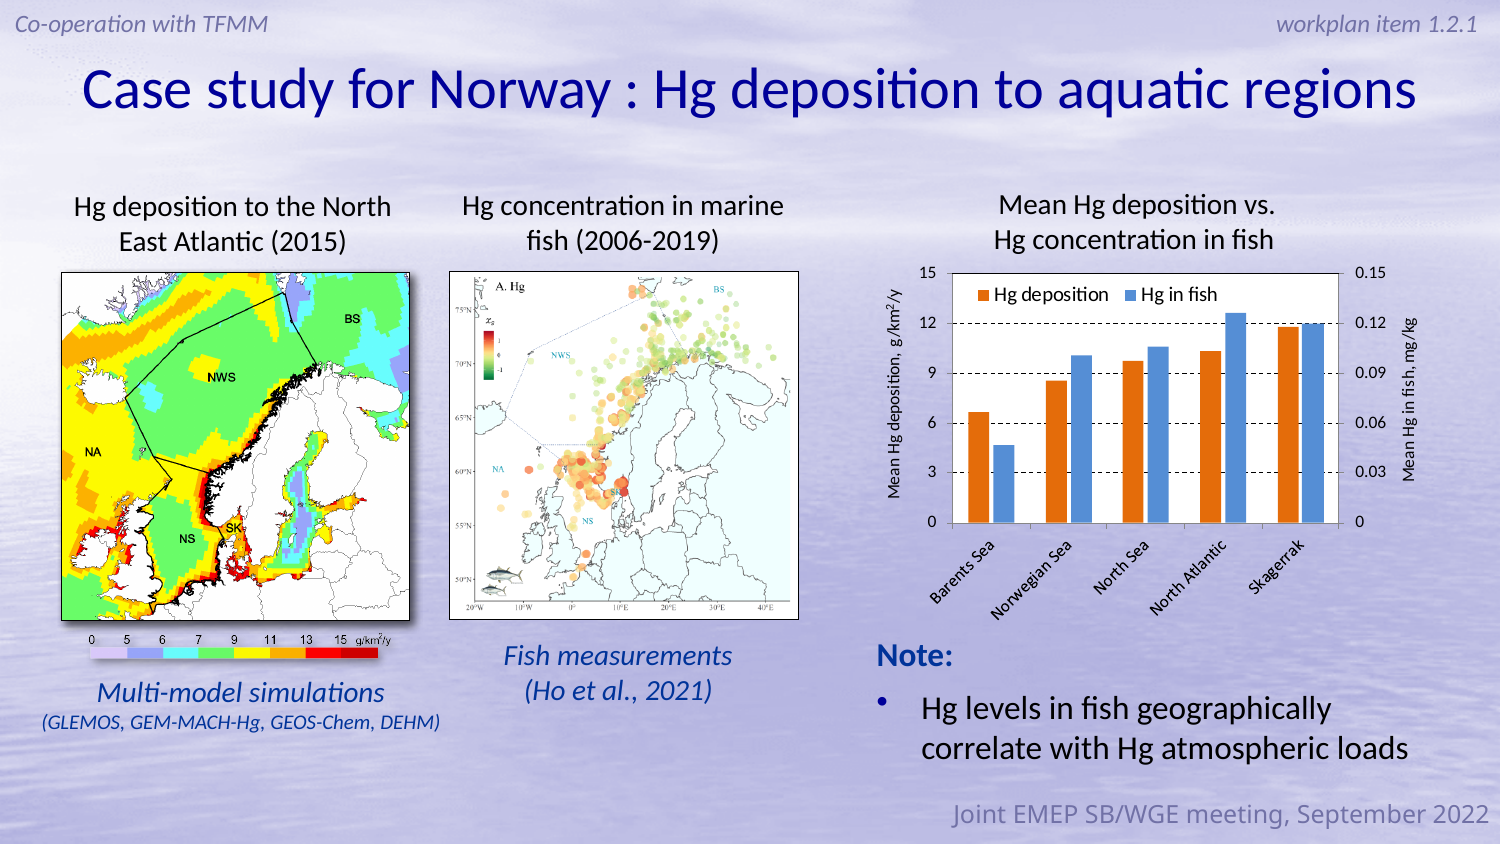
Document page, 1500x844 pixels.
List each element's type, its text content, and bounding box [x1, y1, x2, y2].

text_box Case study for Norway : Hg deposition to aquatic regions [0, 47, 1500, 123]
text_box Note: Hg levels in fish geographically correlate with Hg atmospheric loads [861, 626, 1468, 774]
text_box Co-operation with TFMM workplan item 1.2.1 [0, 0, 1500, 45]
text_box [0, 178, 809, 743]
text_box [880, 177, 1421, 629]
